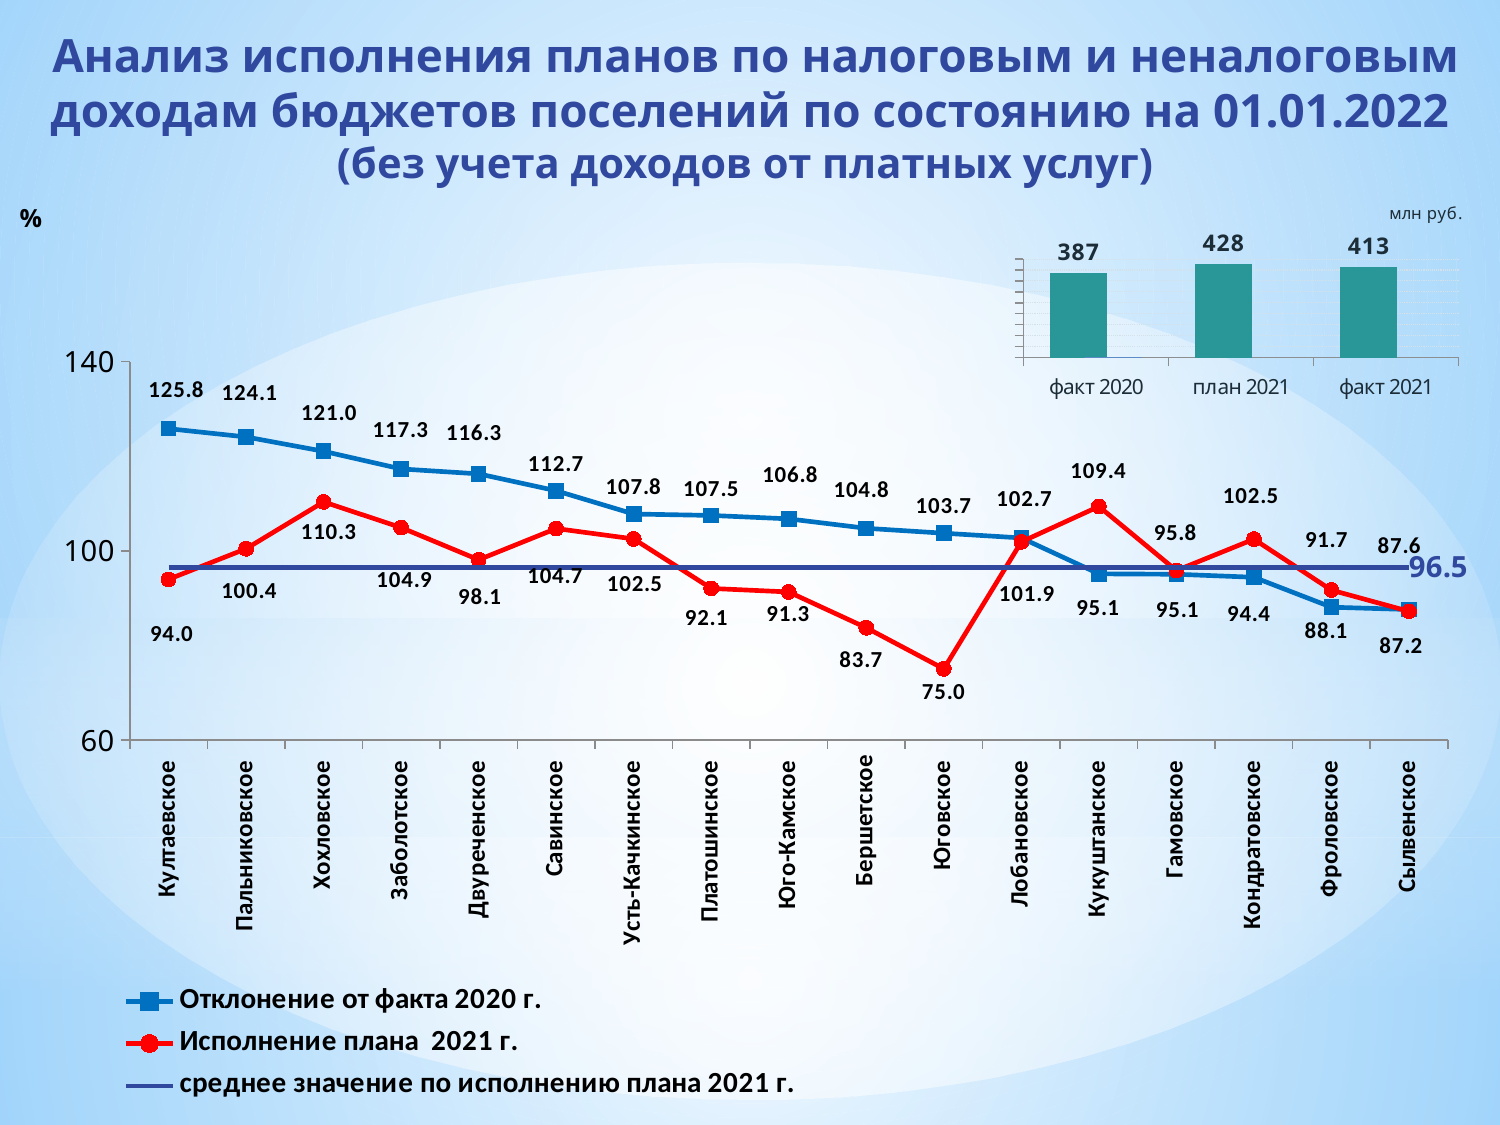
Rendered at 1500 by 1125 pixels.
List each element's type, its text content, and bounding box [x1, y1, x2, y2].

chart [0, 108, 1497, 1125]
title Анализ исполнения планов по налоговым и неналоговым доходам бюджетов поселений по состоянию на 01.01.2022 (без учета доходов от платных услуг) [29, 19, 1483, 107]
